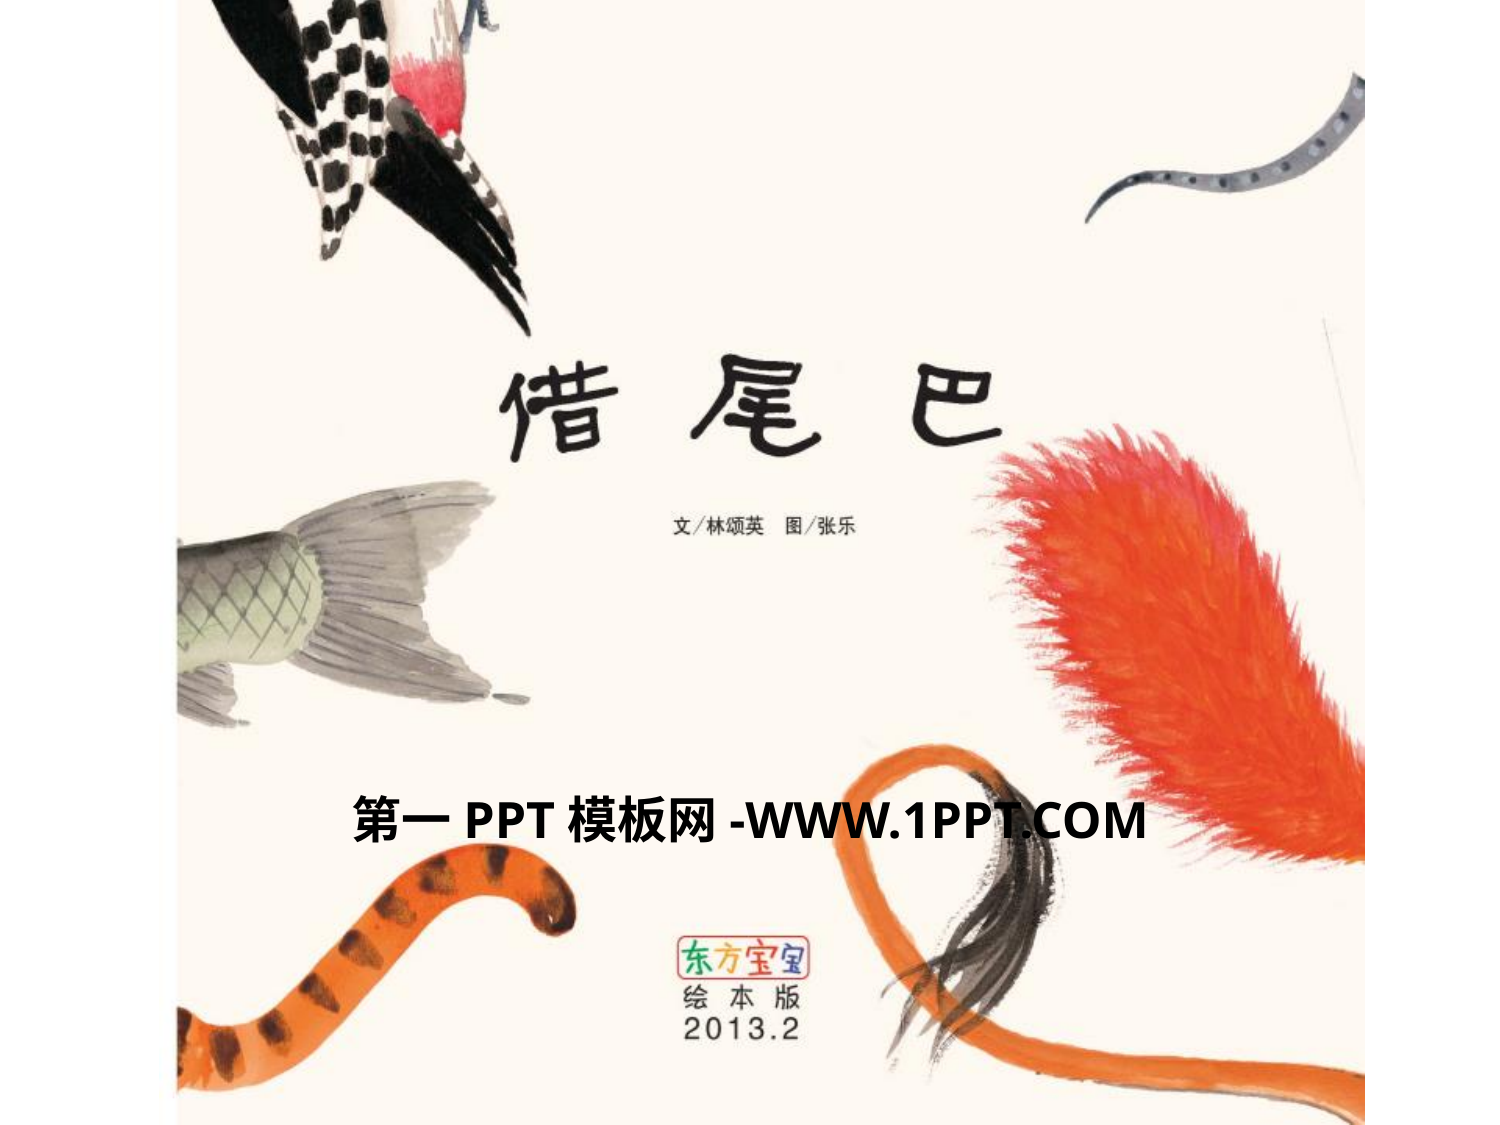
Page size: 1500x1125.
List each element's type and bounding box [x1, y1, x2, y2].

picture [159, 0, 1365, 1125]
